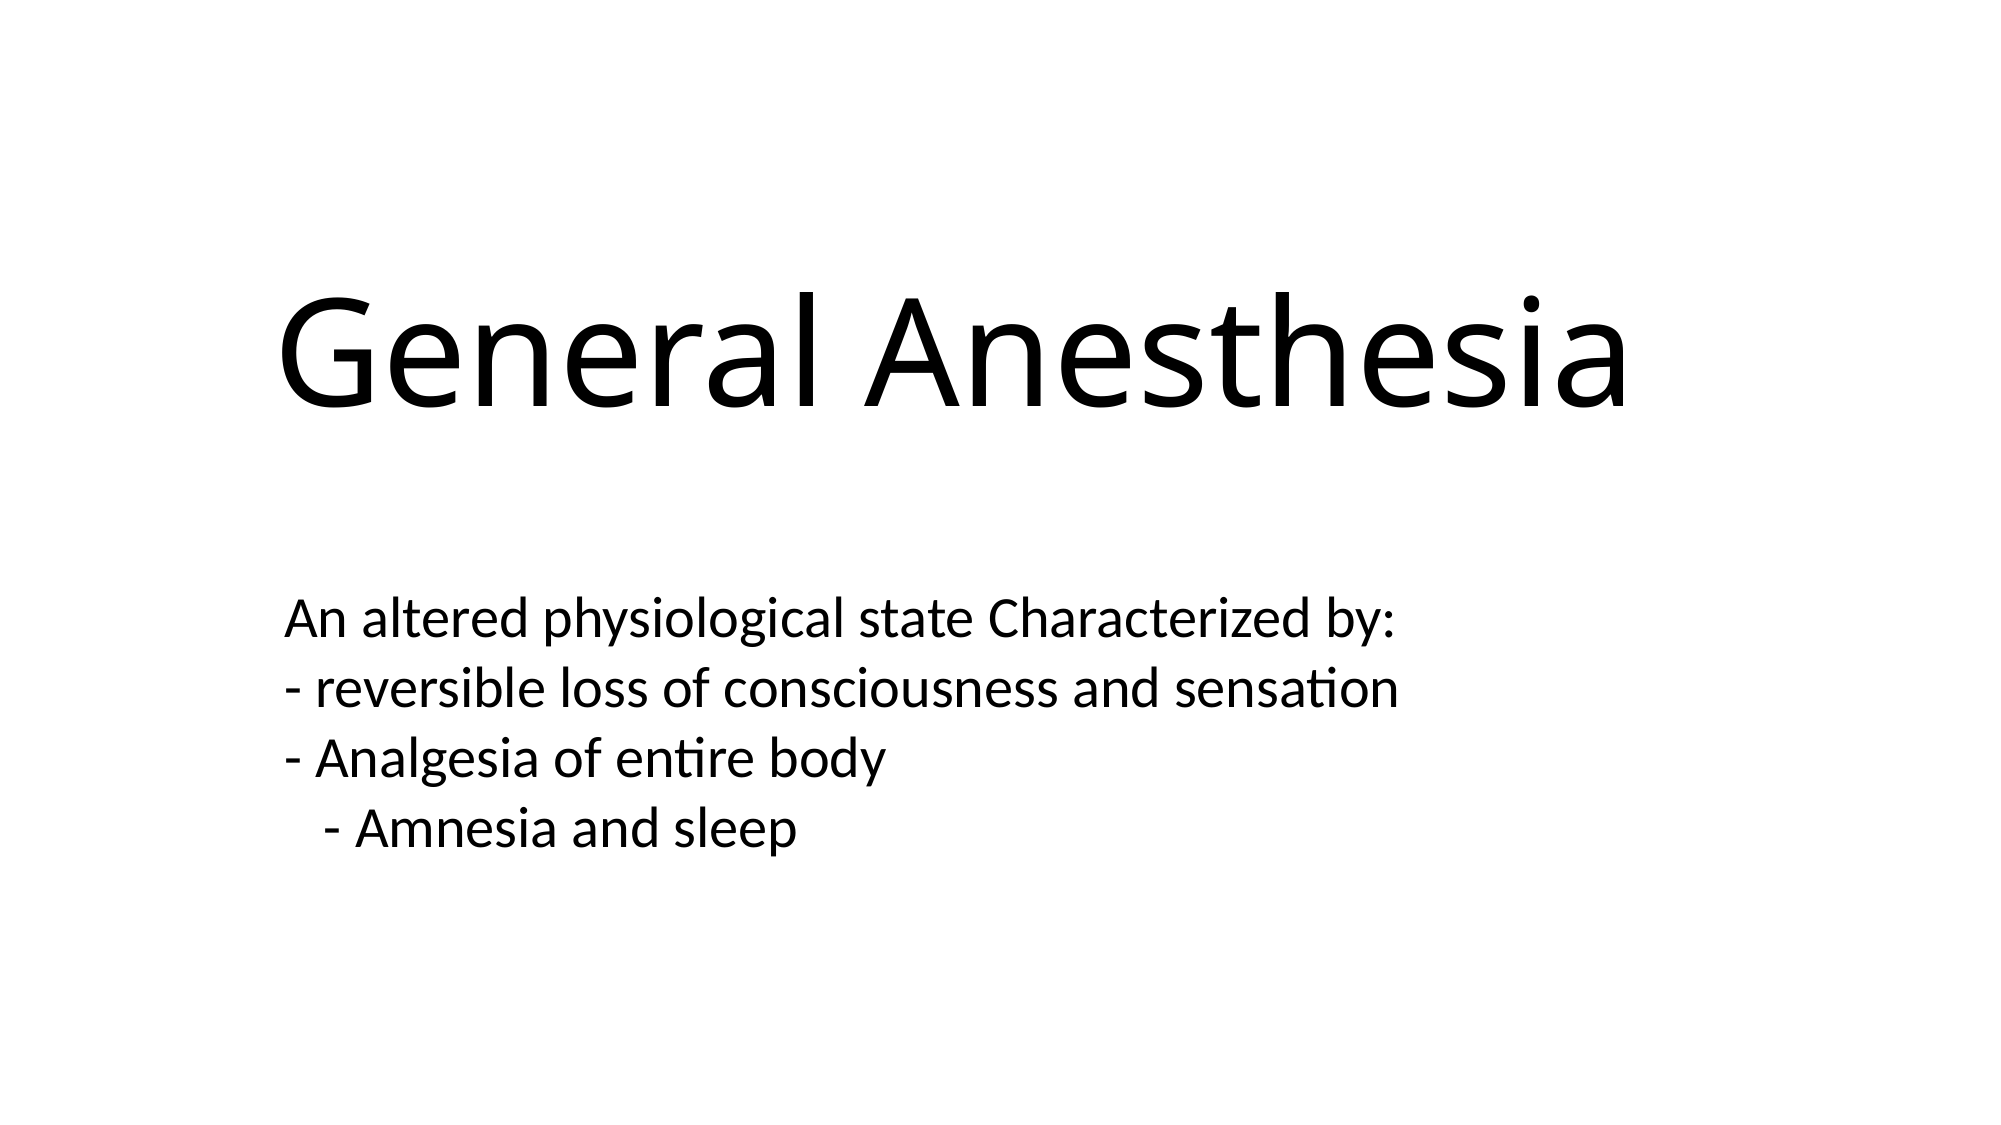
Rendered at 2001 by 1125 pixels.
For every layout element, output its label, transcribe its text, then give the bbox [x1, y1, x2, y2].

text_box An altered physiological state Characterized by: - reversible loss of consciousness and sensation - Analgesia of entire body - Amnesia and sleep [269, 571, 1768, 1007]
title General Anesthesia [224, 131, 1725, 585]
